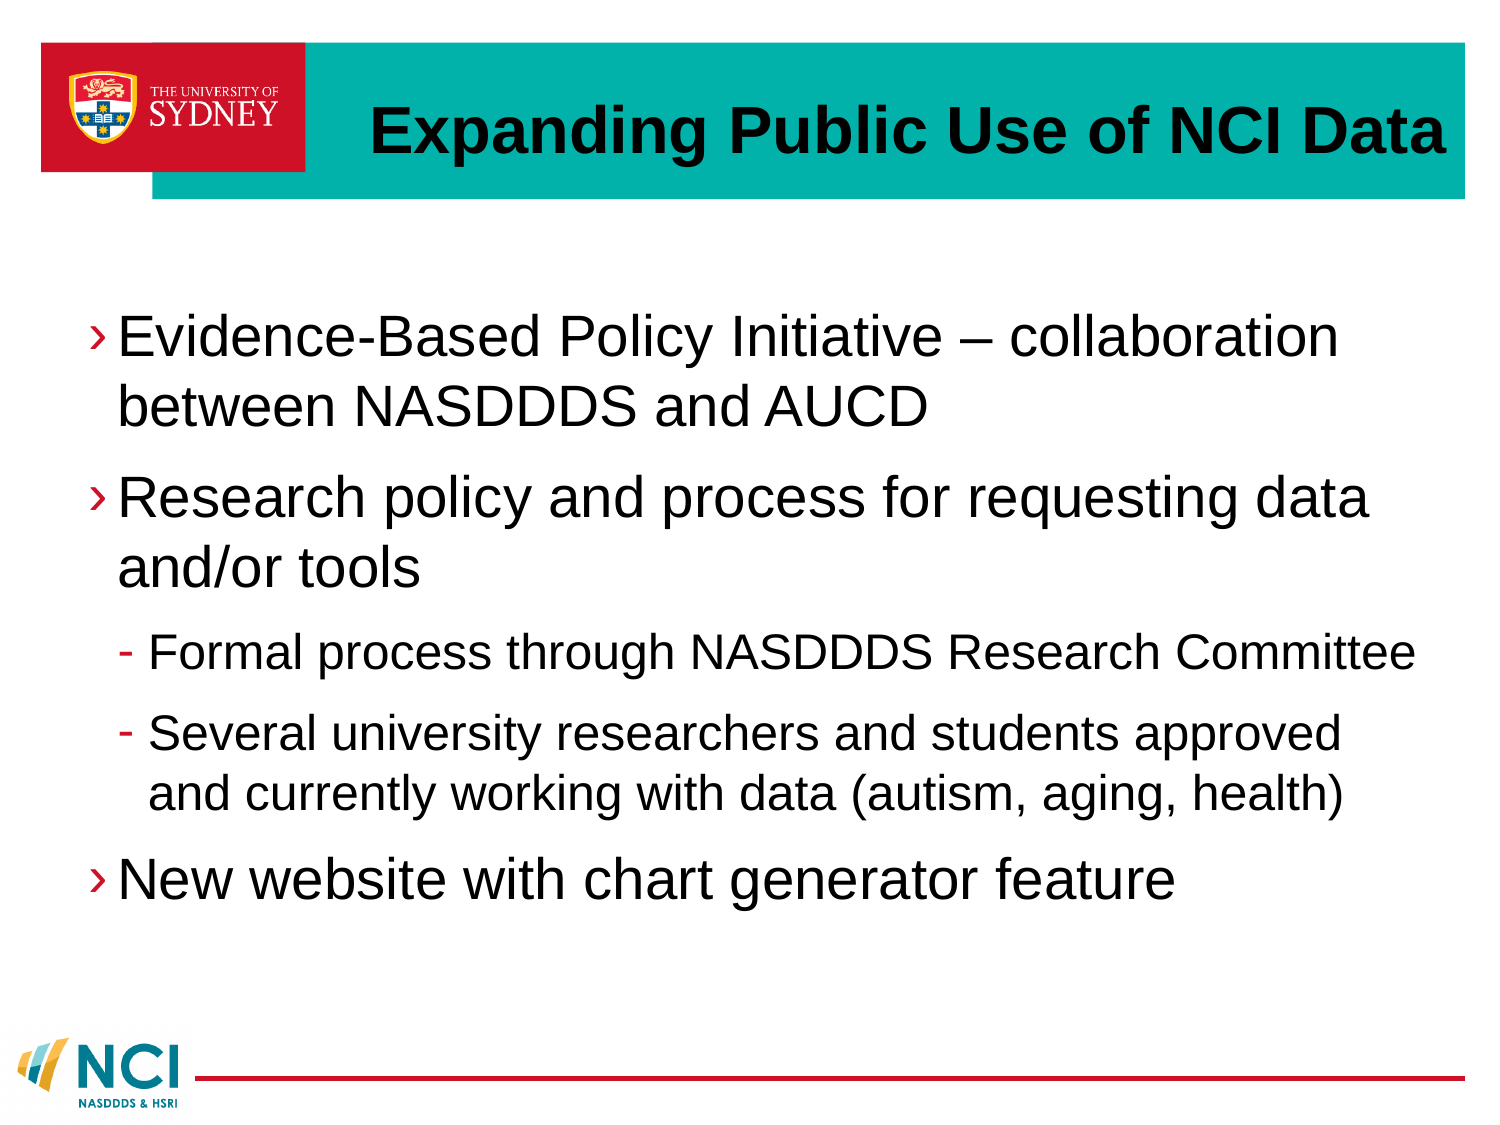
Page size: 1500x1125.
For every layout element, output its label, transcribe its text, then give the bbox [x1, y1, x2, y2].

picture [69, 71, 278, 144]
list Evidence-Based Policy Initiative – collaboration between NASDDDS and AUCD Research policy and process for requesting data and/or tools Formal process through NASDDDS Research Committee Several university researchers and students approved and currently working with data (autism, aging, health) New website with chart generator feature [88, 290, 1436, 1059]
picture [0, 1019, 196, 1125]
title Expanding Public Use of NCI Data [304, 70, 1463, 175]
